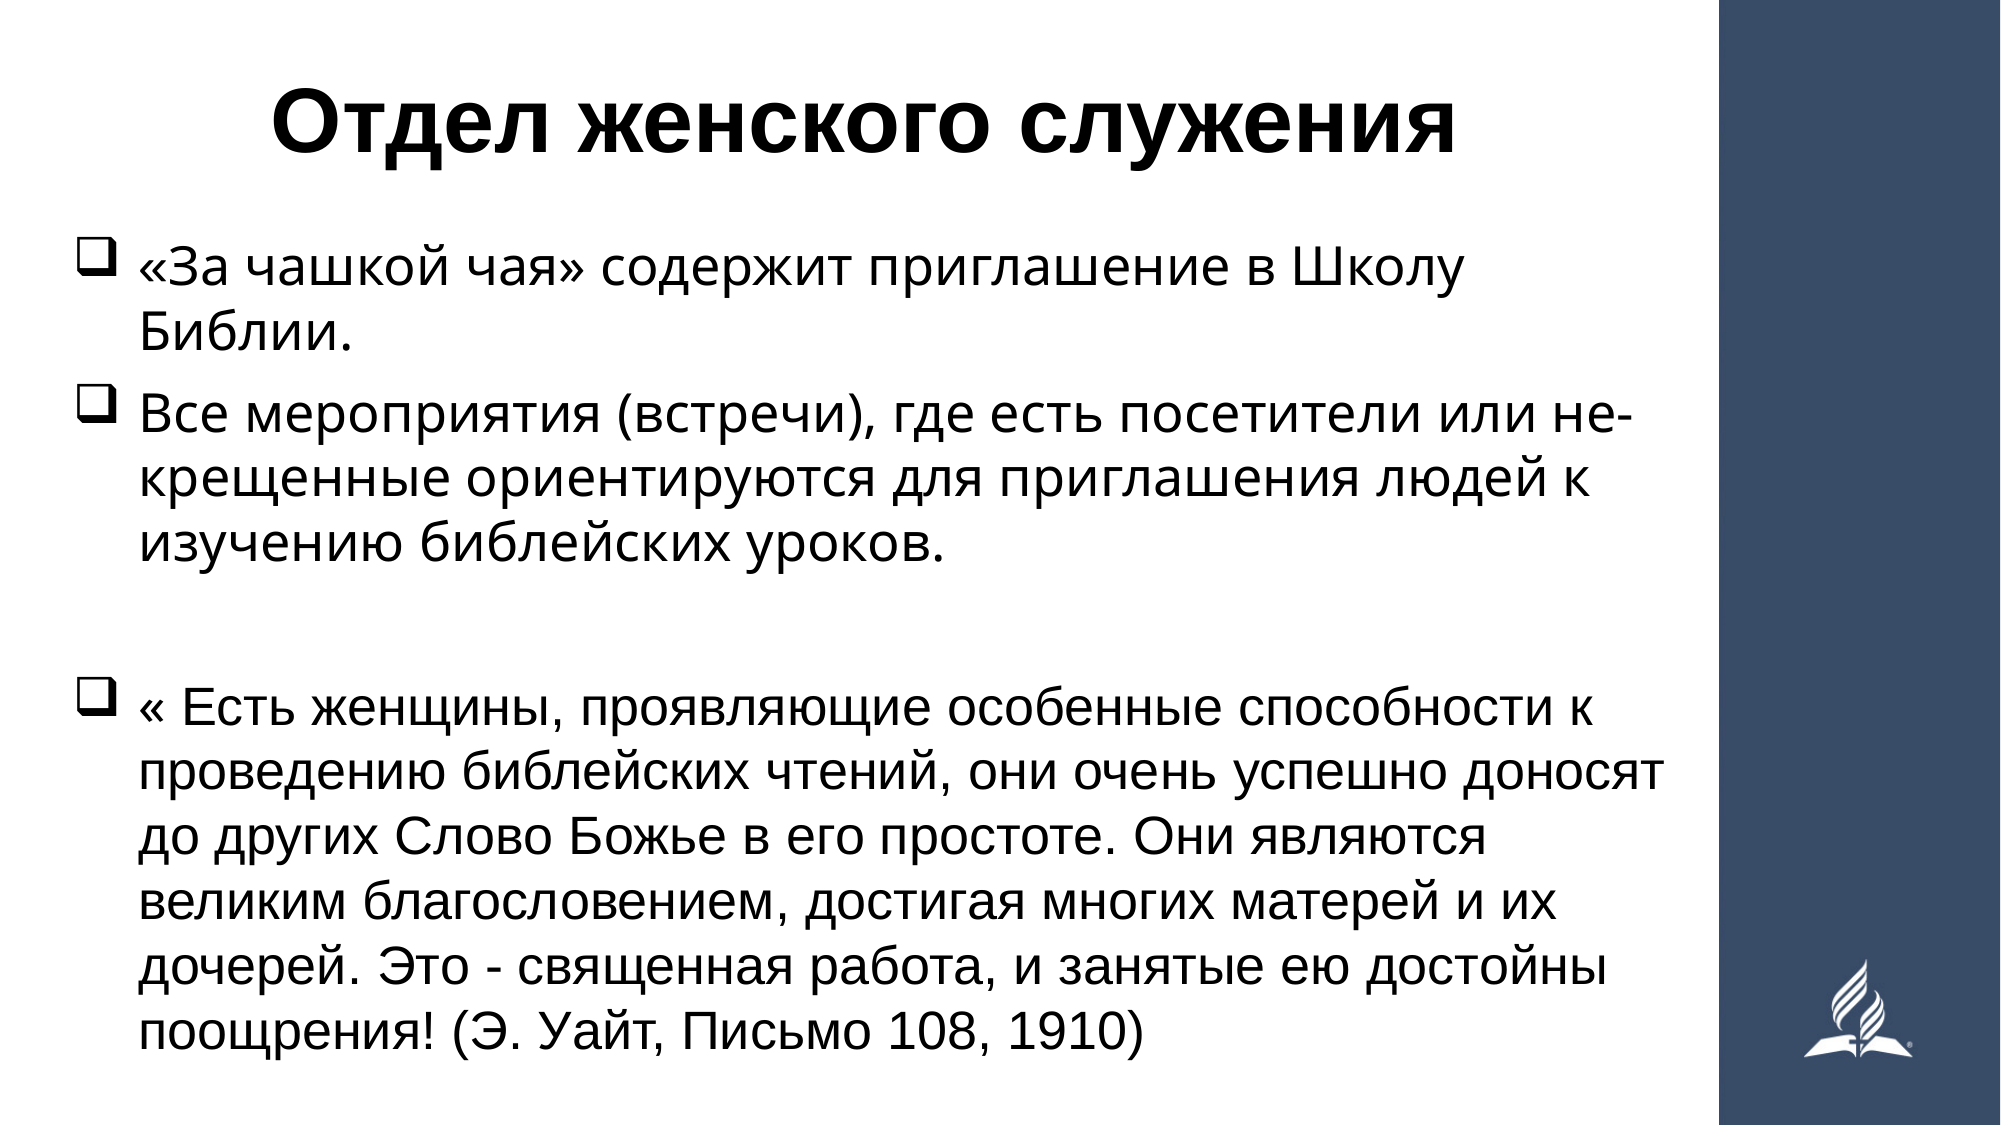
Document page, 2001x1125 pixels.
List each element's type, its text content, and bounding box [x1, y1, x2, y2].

picture [1719, 0, 2001, 1125]
list «За чашкой чая» содержит приглашение в Школу Библии. Все мероприятия (встречи), где есть посетители или не-крещенные ориентируются для приглашения людей к изучению библейских уроков. « Есть женщины, проявляющие особенные способности к проведению библейских чтений, они очень успешно доносят до других Слово Божье в его простоте. Они являются великим благословением, достигая многих матерей и их дочерей. Это - священная работа, и занятые ею достойны поощрения! (Э. Уайт, Письмо 108, 1910) [64, 223, 1699, 1085]
title Отдел женского служения [82, 59, 1649, 187]
